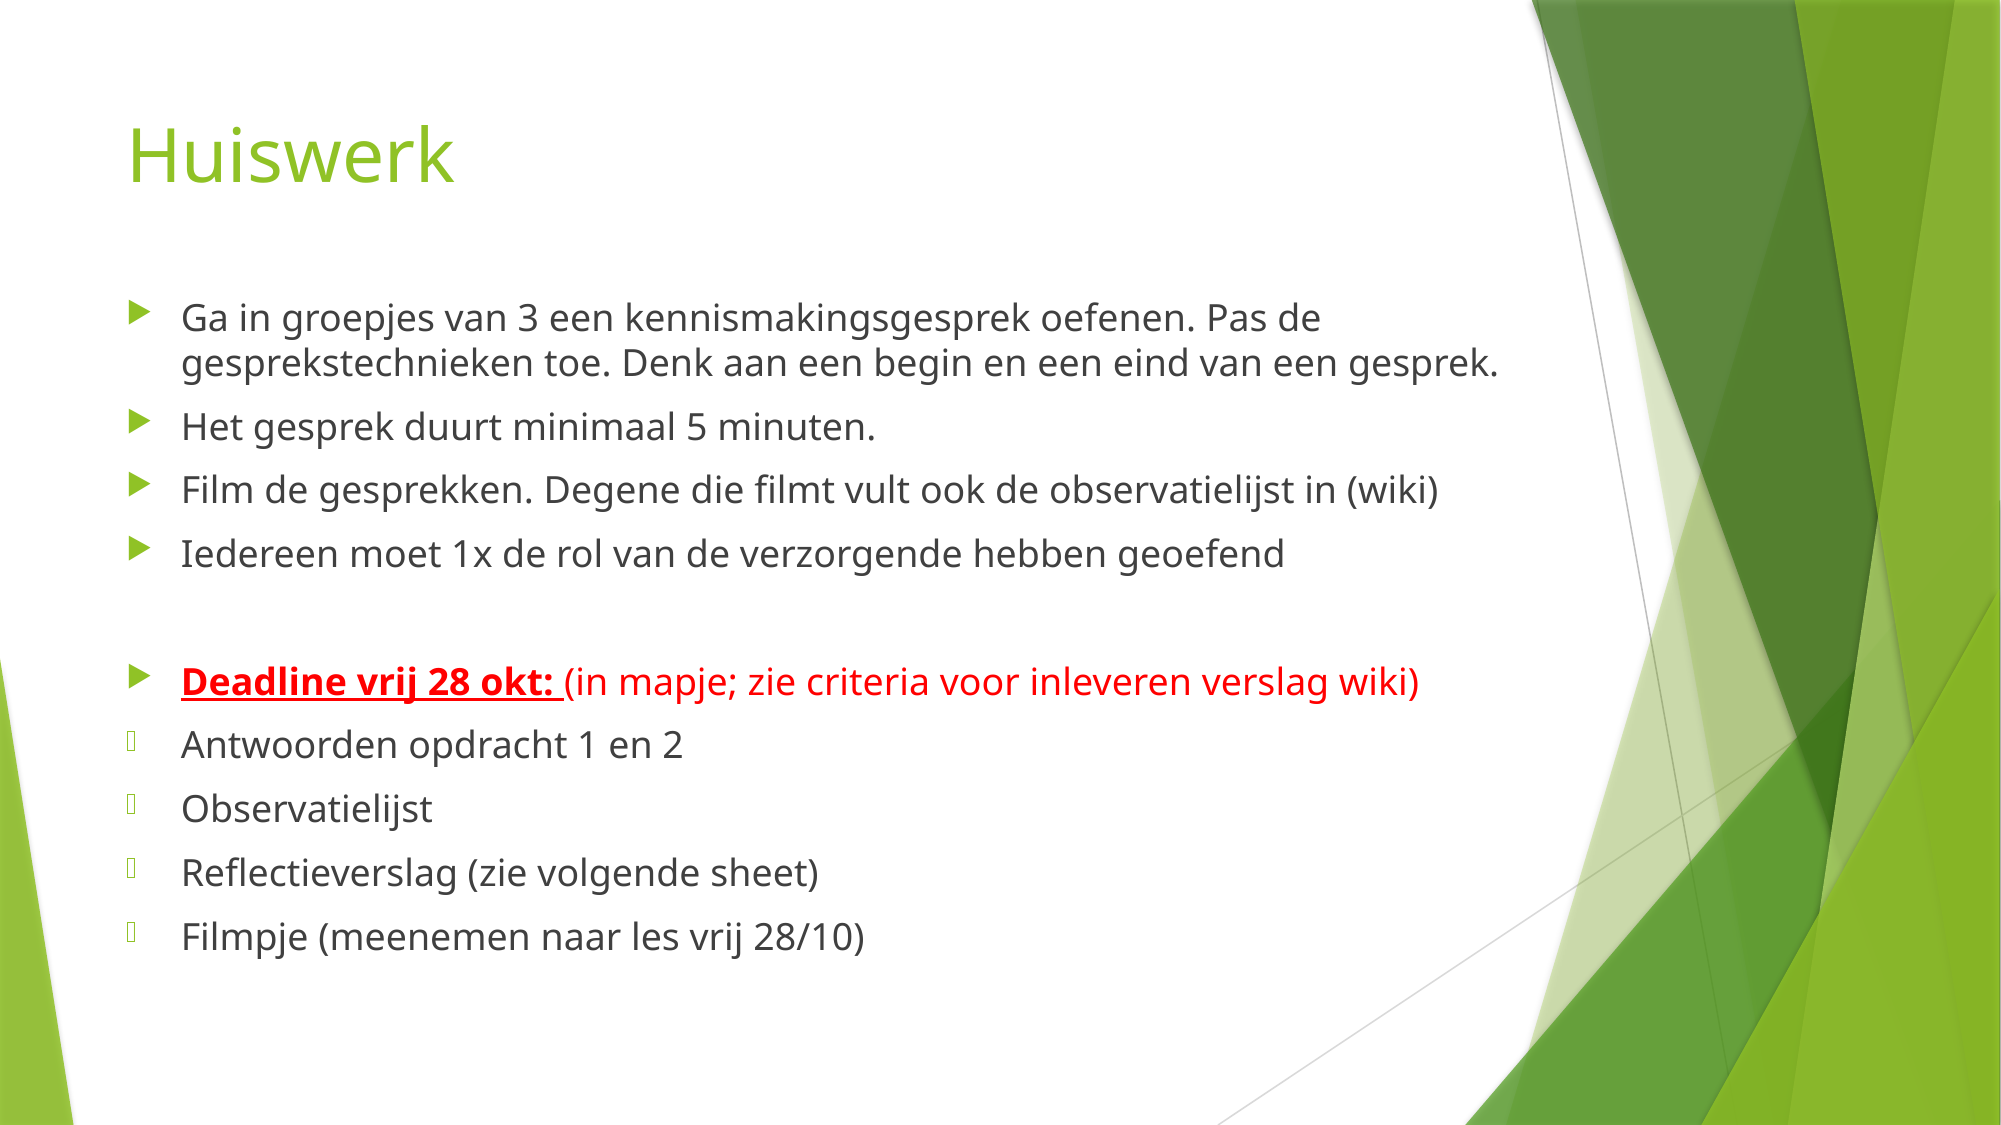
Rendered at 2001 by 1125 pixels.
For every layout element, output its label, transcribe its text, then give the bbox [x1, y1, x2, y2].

list Ga in groepjes van 3 een kennismakingsgesprek oefenen. Pas de gesprekstechnieken toe. Denk aan een begin en een eind van een gesprek. Het gesprek duurt minimaal 5 minuten. Film de gesprekken. Degene die filmt vult ook de observatielijst in (wiki) Iedereen moet 1x de rol van de verzorgende hebben geoefend Deadline vrij 28 okt: (in mapje; zie criteria voor inleveren verslag wiki) Antwoorden opdracht 1 en 2 Observatielijst Reflectieverslag (zie volgende sheet) Filmpje (meenemen naar les vrij 28/10) [111, 286, 1522, 992]
title Huiswerk [111, 99, 1522, 286]
